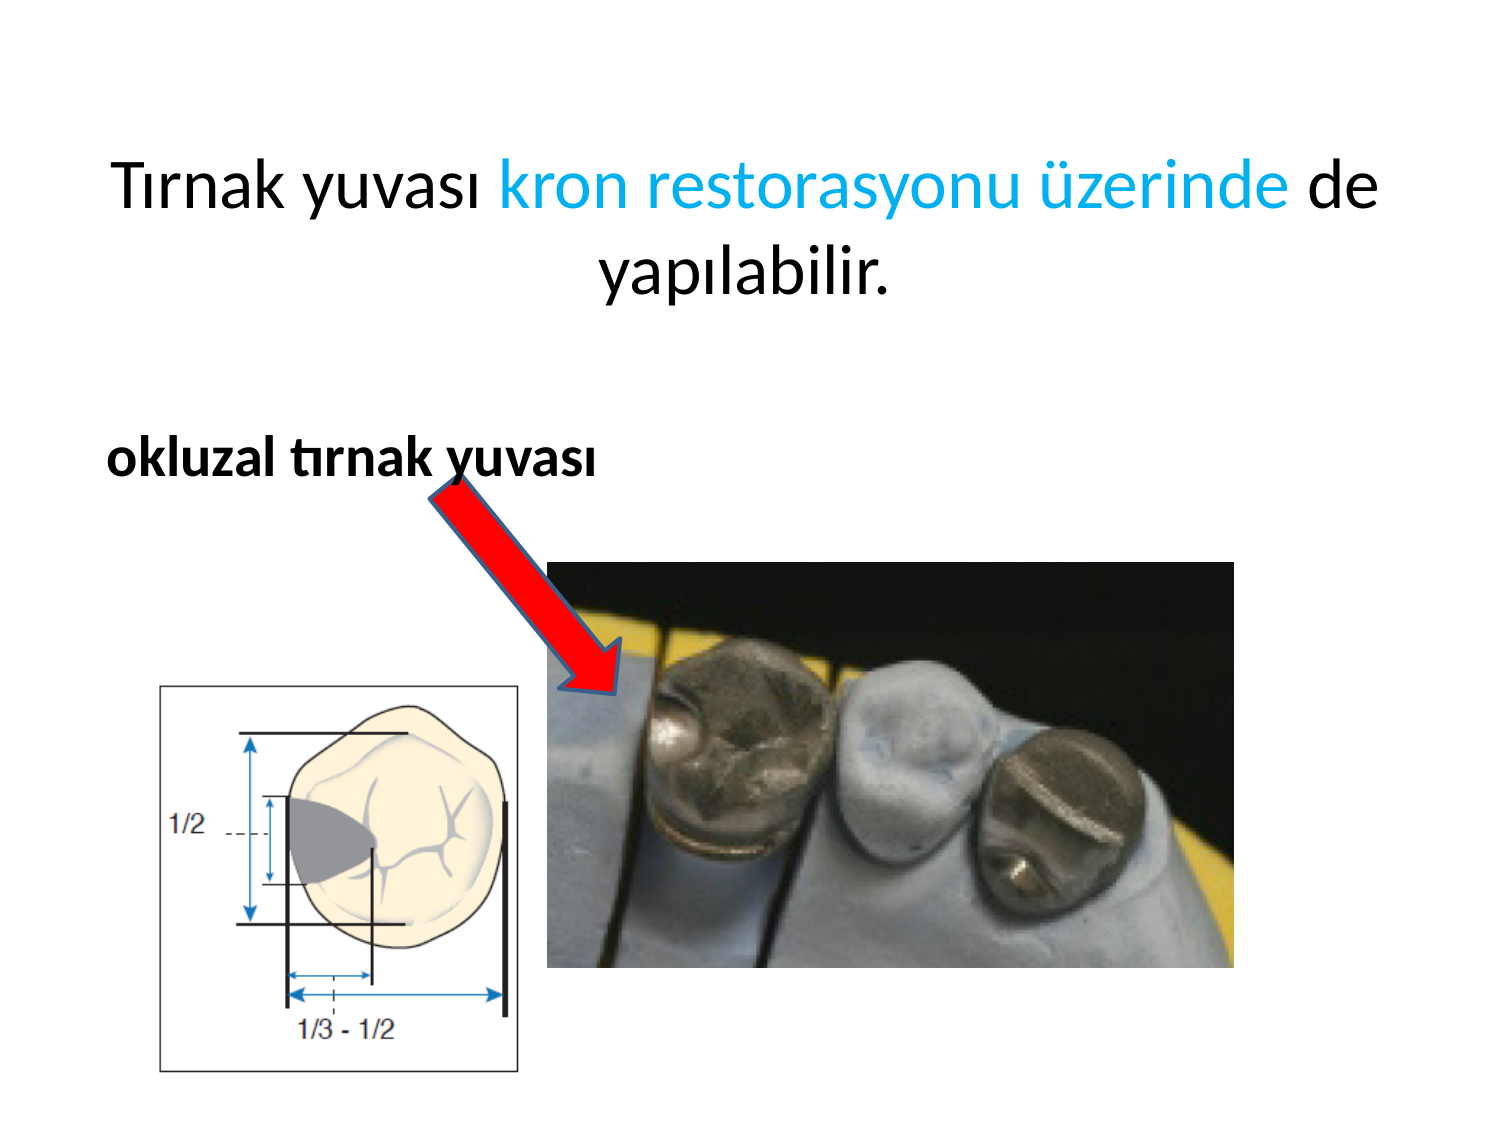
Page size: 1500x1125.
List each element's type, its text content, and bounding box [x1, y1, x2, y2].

text_box okluzal tırnak yuvası [92, 410, 613, 496]
picture [547, 562, 1234, 968]
text_box [427, 496, 542, 640]
title Tırnak yuvası kron restorasyonu üzerinde de yapılabilir. [70, 128, 1421, 317]
picture [151, 680, 530, 1084]
